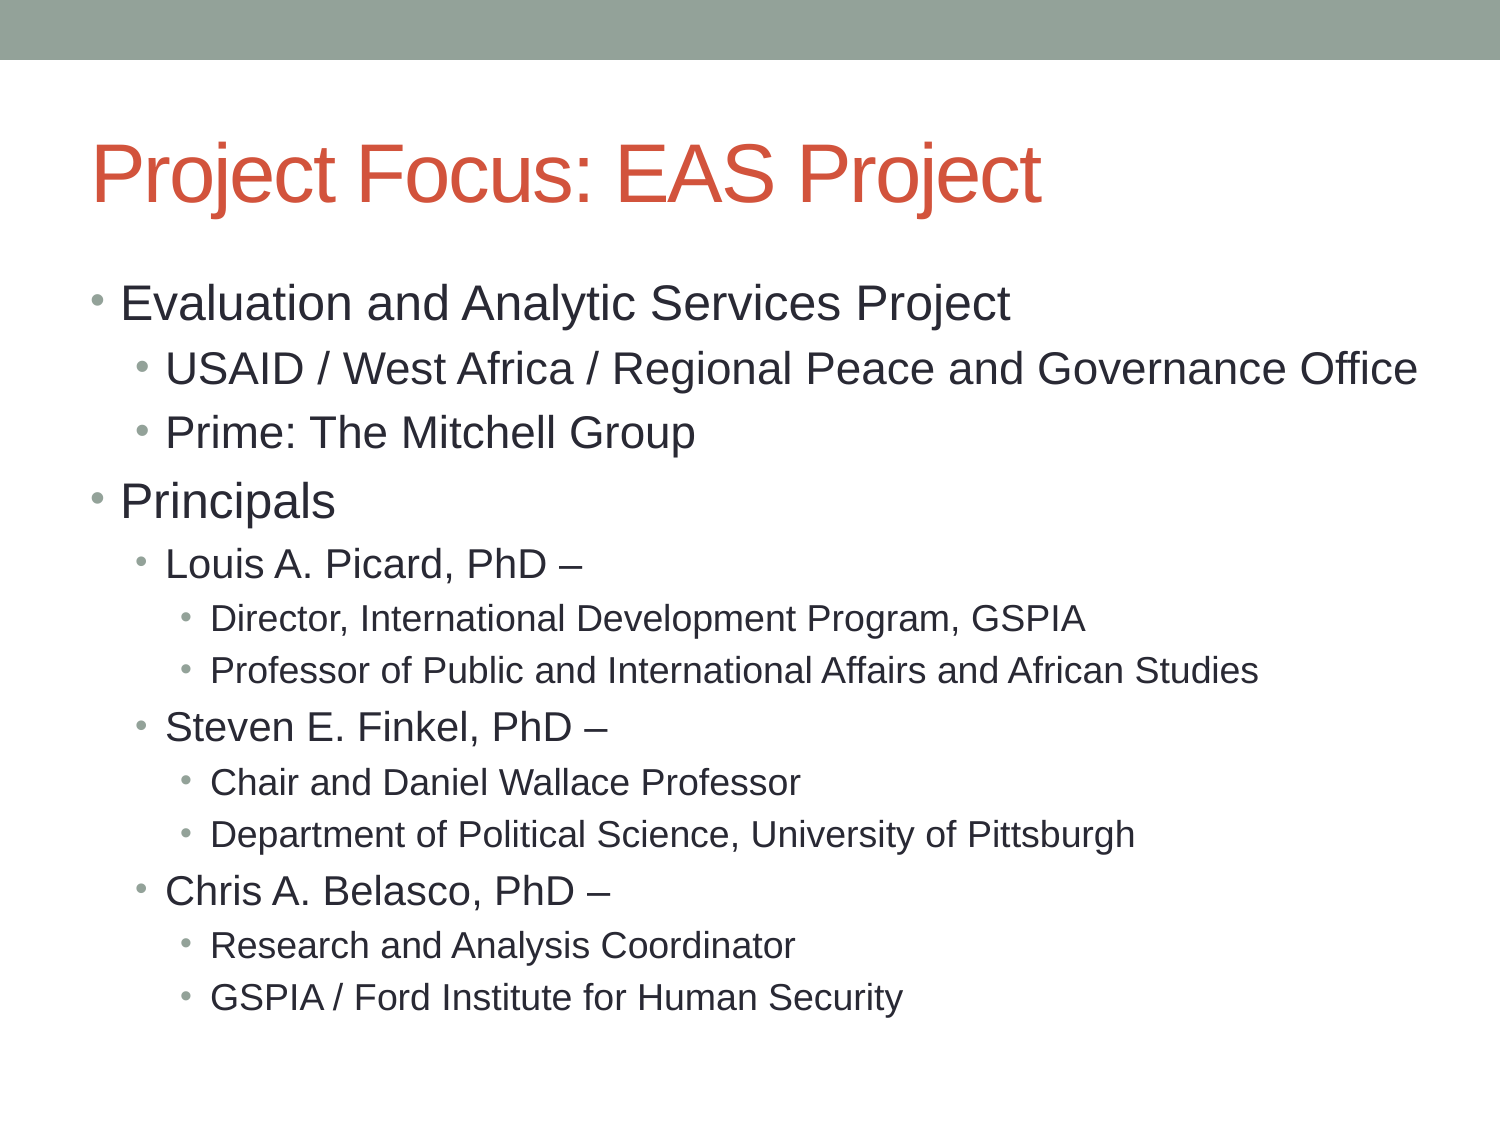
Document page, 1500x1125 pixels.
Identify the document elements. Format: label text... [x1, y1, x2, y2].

title Project Focus: EAS Project [75, 87, 1425, 250]
list Evaluation and Analytic Services Project USAID / West Africa / Regional Peace and Governance Office Prime: The Mitchell Group Principals Louis A. Picard, PhD – Director, International Development Program, GSPIA Professor of Public and International Affairs and African Studies Steven E. Finkel, PhD – Chair and Daniel Wallace Professor Department of Political Science, University of Pittsburgh Chris A. Belasco, PhD – Research and Analysis Coordinator GSPIA / Ford Institute for Human Security [75, 262, 1500, 1063]
